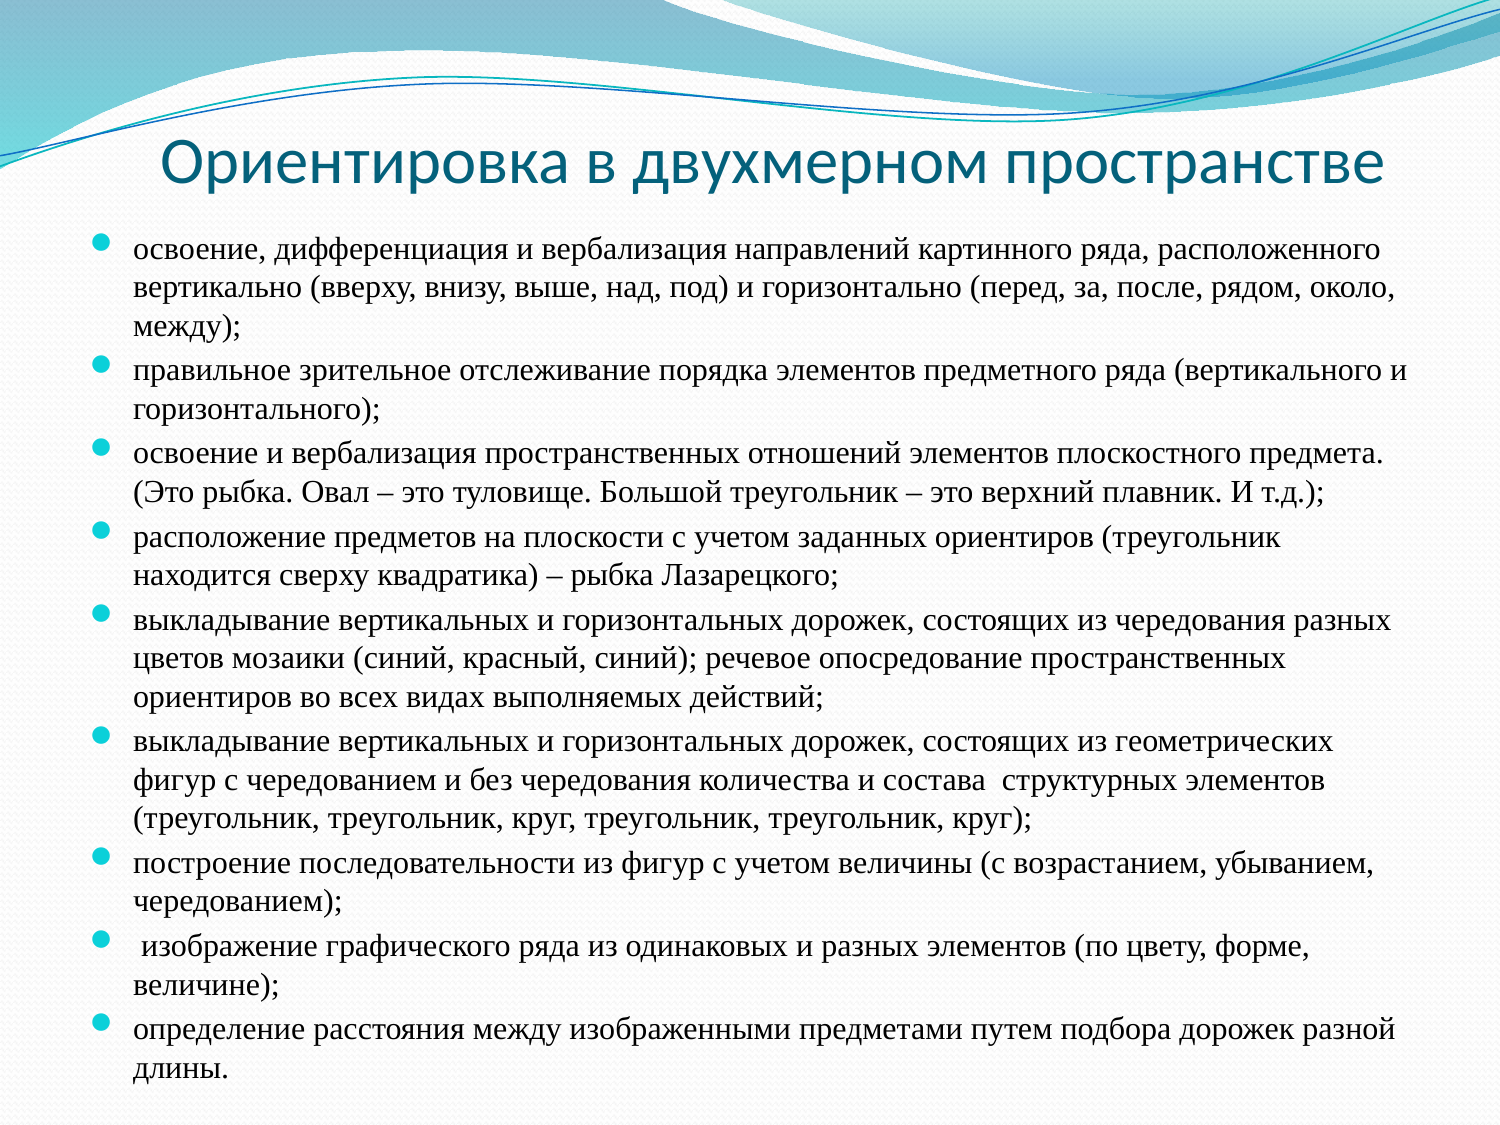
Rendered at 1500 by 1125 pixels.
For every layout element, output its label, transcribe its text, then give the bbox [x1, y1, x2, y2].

list освоение, дифференциация и вербализация направлений картинного ряда, расположенного вертикально (вверху, внизу, выше, над, под) и горизонтально (перед, за, после, рядом, около, между); правильное зрительное отслеживание порядка элементов предметного ряда (вертикального и горизонтального); освоение и вербализация пространственных отношений элементов плоскостного предмета. (Это рыбка. Овал – это туловище. Большой треугольник – это верхний плавник. И т.д.); расположение предметов на плоскости с учетом заданных ориентиров (треугольник находится сверху квадратика) – рыбка Лазарецкого; выкладывание вертикальных и горизонтальных дорожек, состоящих из чередования разных цветов мозаики (синий, красный, синий); речевое опосредование пространственных ориентиров во всех видах выполняемых действий; выкладывание вертикальных и горизонтальных дорожек, состоящих из геометрических фигур с чередованием и без чередования количества и состава структурных элементов (треугольник, треугольник, круг, треугольник, треугольник, круг); построение последовательности из фигур с учетом величины (с возрастанием, убыванием, чередованием); изображение графического ряда из одинаковых и разных элементов (по цвету, форме, величине); определение расстояния между изображенными предметами путем подбора дорожек разной длины. [75, 219, 1425, 1106]
title Ориентировка в двухмерном пространстве [100, 90, 1447, 197]
